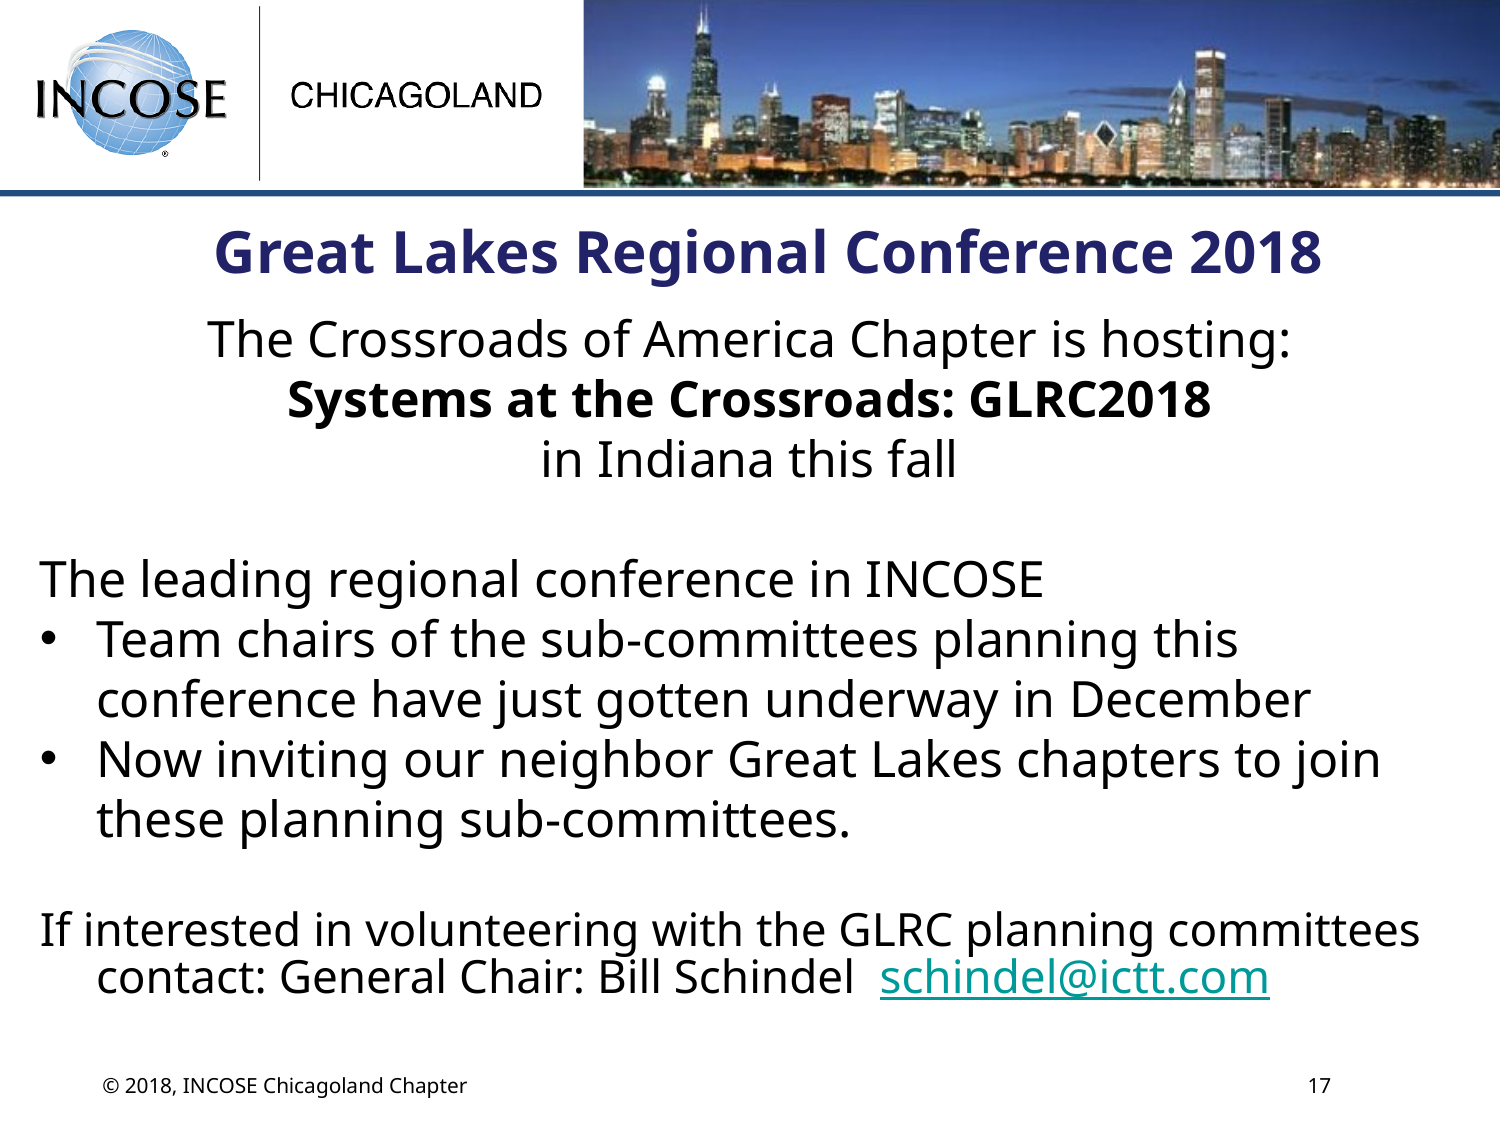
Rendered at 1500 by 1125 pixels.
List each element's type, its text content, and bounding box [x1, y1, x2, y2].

text_box Great Lakes Regional Conference 2018 [137, 187, 1400, 299]
picture [583, 0, 1500, 188]
picture [20, 1, 552, 185]
text_box The Crossroads of America Chapter is hosting: Systems at the Crossroads: GLRC2018 in Indiana this fall The leading regional conference in INCOSE Team chairs of the sub-committees planning this conference have just gotten underway in December Now inviting our neighbor Great Lakes chapters to join these planning sub-committees. If interested in volunteering with the GLRC planning committees contact: General Chair: Bill Schindel schindel@ictt.com [24, 299, 1475, 1050]
